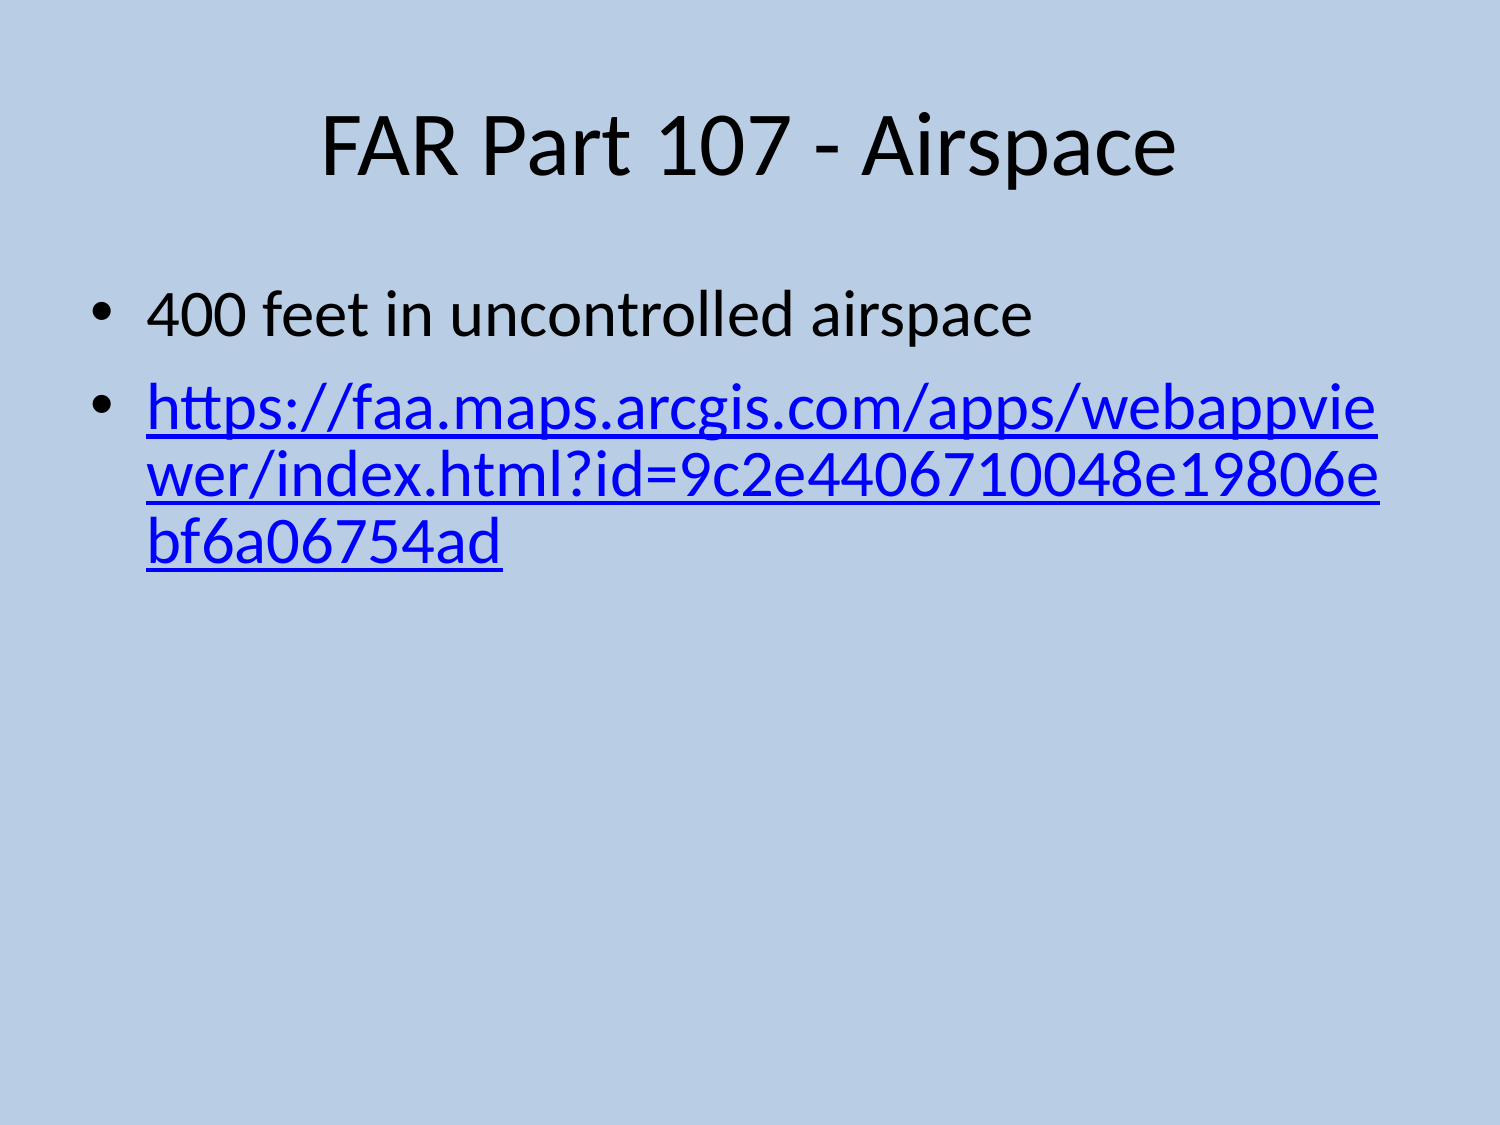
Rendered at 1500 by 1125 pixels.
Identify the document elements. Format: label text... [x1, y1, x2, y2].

title FAR Part 107 - Airspace [75, 45, 1425, 233]
list 400 feet in uncontrolled airspace https://faa.maps.arcgis.com/apps/webappviewer/index.html?id=9c2e4406710048e19806ebf6a06754ad [75, 262, 1425, 1005]
